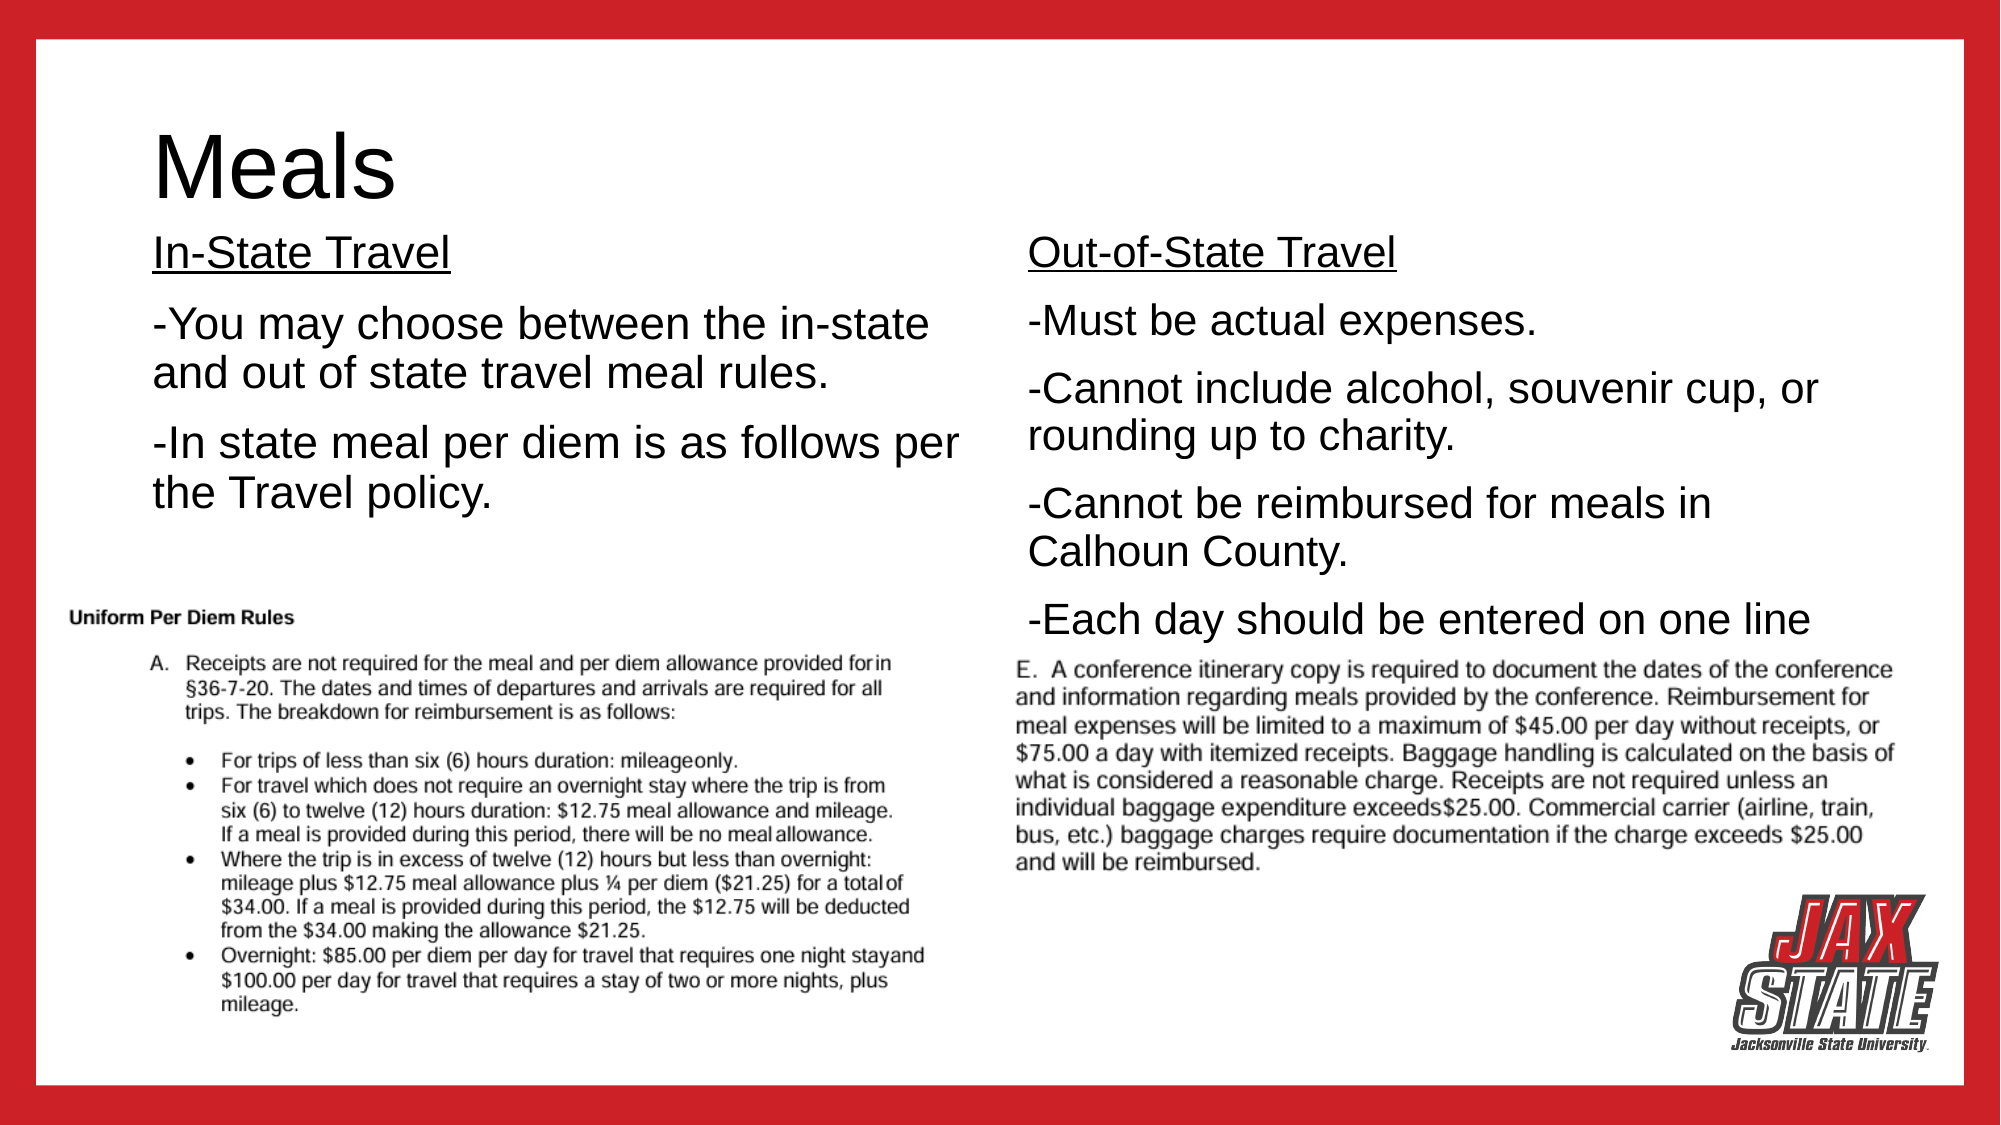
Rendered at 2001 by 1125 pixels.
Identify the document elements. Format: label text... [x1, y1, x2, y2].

list Out-of-State Travel -Must be actual expenses. -Cannot include alcohol, souvenir cup, or rounding up to charity. -Cannot be reimbursed for meals in Calhoun County. -Each day should be entered on one line [1012, 221, 1863, 643]
title Meals [137, 59, 1863, 278]
picture [50, 594, 988, 1027]
list Out-of-State Travel -Must be actual expenses. -Cannot include alcohol, souvenir cup, or rounding up to charity. -Cannot be reimbursed for meals in Calhoun County. -Each day should be entered on one line [1012, 887, 1863, 1014]
list In-State Travel -You may choose between the in-state and out of state travel meal rules. -In state meal per diem is as follows per the Travel policy. [137, 221, 988, 594]
picture [999, 643, 1969, 1108]
